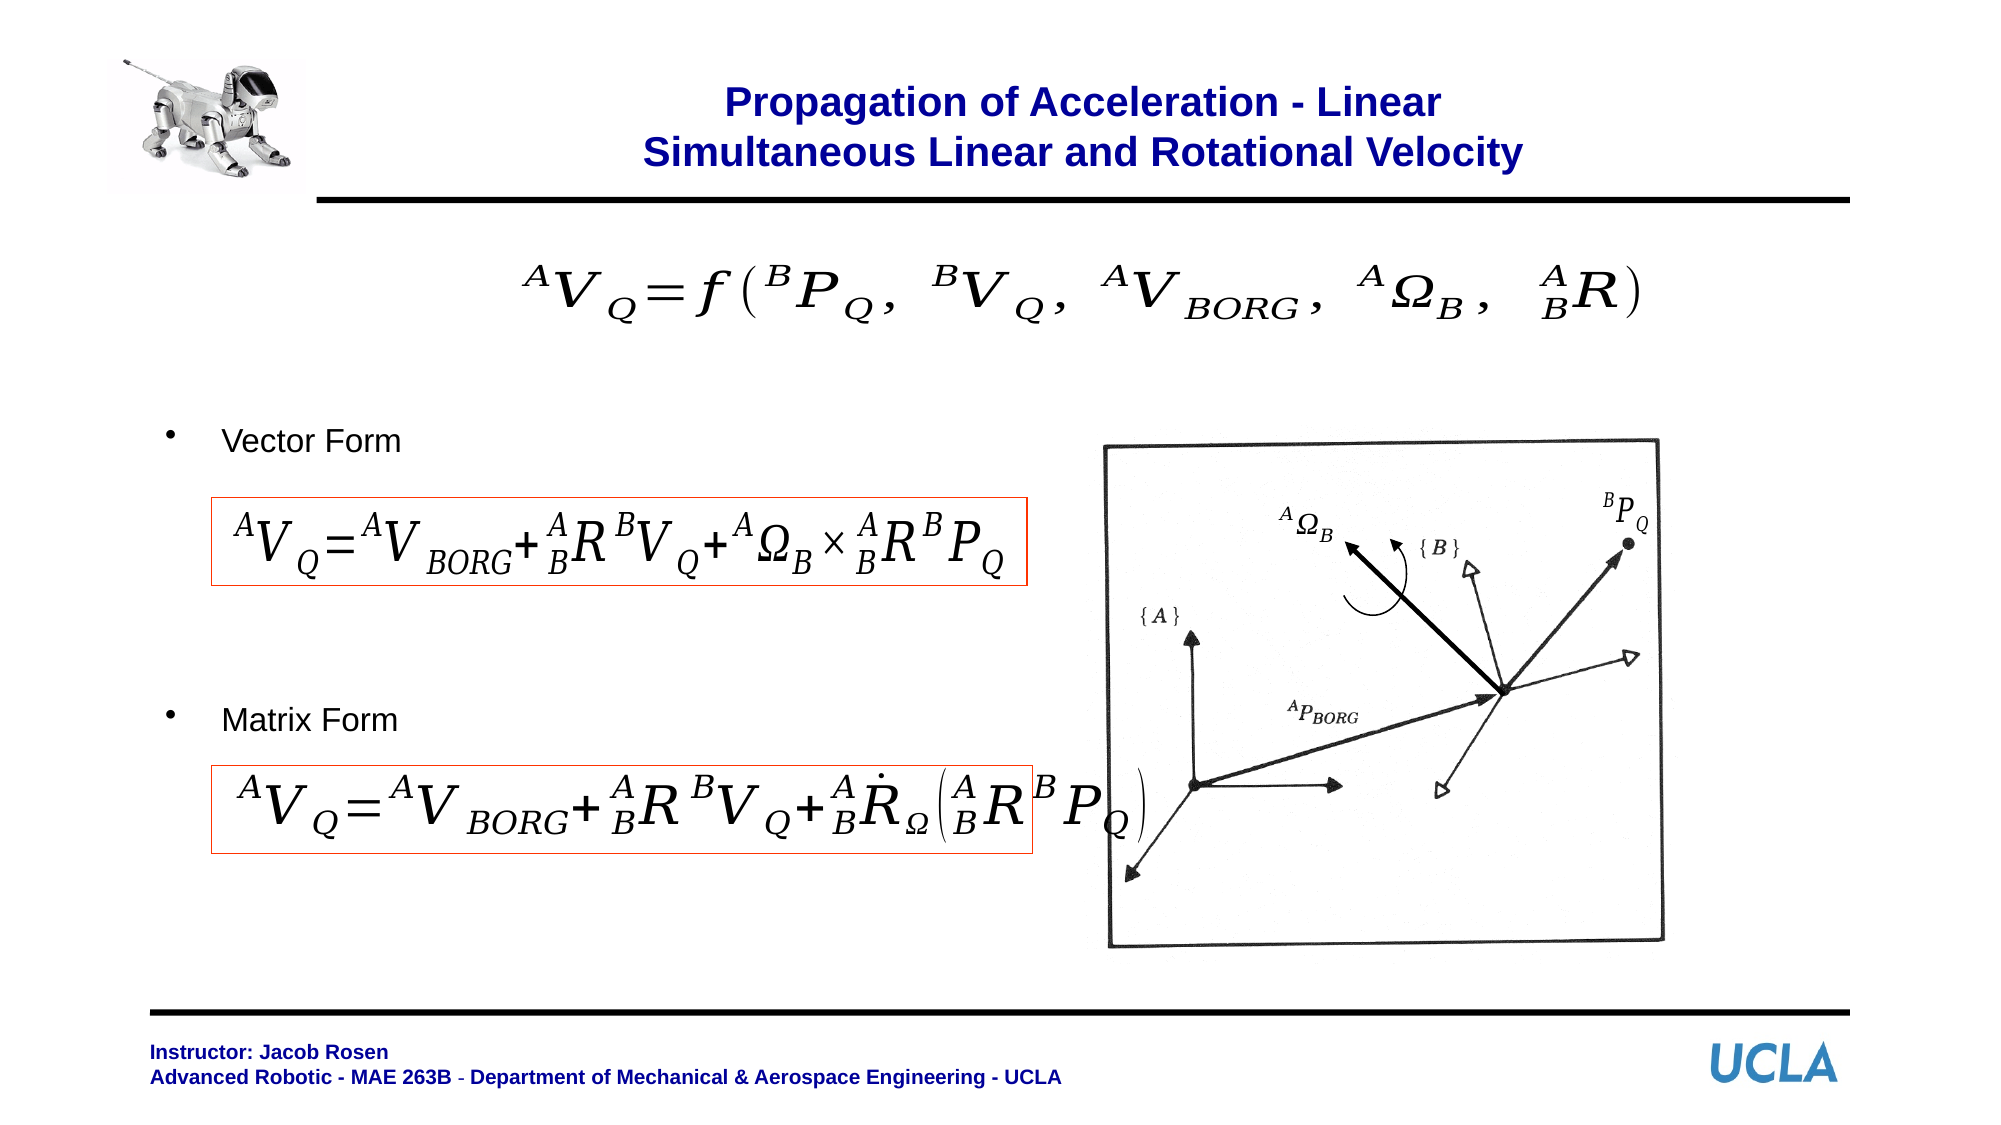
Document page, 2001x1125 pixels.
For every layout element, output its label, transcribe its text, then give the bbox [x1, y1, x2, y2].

list Vector Form Matrix Form [150, 224, 1850, 1000]
text_box [211, 765, 1033, 854]
picture [1082, 416, 1682, 965]
title Propagation of Acceleration - Linear Simultaneous Linear and Rotational Velocity [316, 62, 1850, 188]
text_box Instructor: Jacob Rosen Advanced Robotic - MAE 263B - Department of Mechanical & Aerospace Engineering - UCLA [135, 1030, 1248, 1094]
picture [107, 59, 306, 194]
picture [1688, 1021, 1860, 1103]
text_box [211, 497, 1027, 586]
